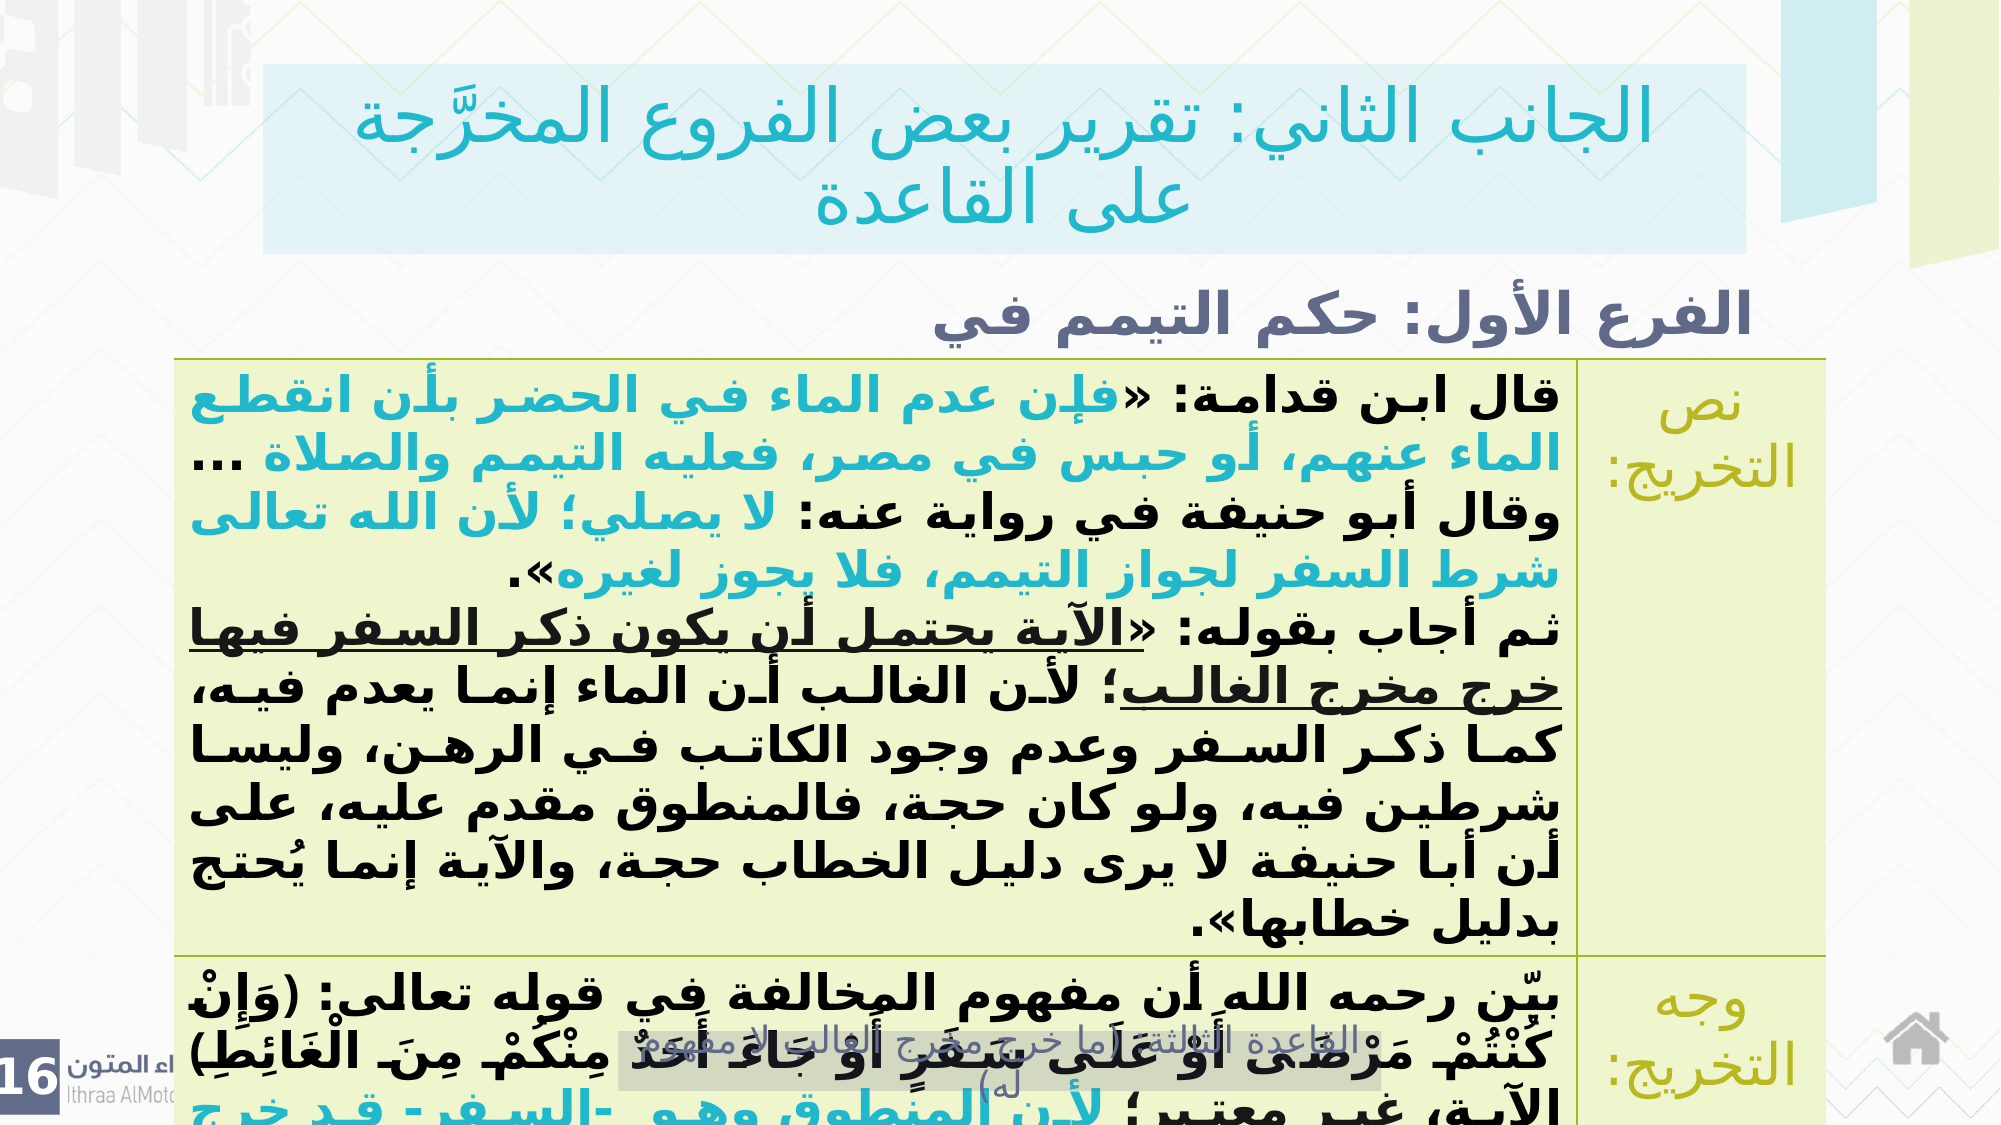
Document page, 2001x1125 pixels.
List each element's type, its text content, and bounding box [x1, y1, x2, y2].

table_cell وجه التخريج: [1578, 957, 1826, 1125]
picture [0, 1064, 5, 1087]
title الجانب الثاني: تقرير بعض الفروع المخرَّجة على القاعدة [263, 63, 1747, 254]
text_box القاعدة الثالثة: (ما خرج مخرج الغالب لا مفهوم له) [618, 1031, 1382, 1091]
table_header نص التخريج: [1578, 360, 1826, 955]
table_header قال ابن قدامة: «فإن عدم الماء في الحضر بأن انقطع الماء عنهم، أو حبس في مصر، فعليه التيمم والصلاة ... وقال أبو حنيفة في رواية عنه: لا يصلي؛ لأن الله تعالى شرط السفر لجواز التيمم، فلا يجوز لغيره». ثم أجاب بقوله: «الآية يحتمل أن يكون ذكر السفر فيها خرج مخرج الغالب؛ لأن الغالب أن الماء إنما يعدم فيه، كما ذكر السفر وعدم وجود الكاتب في الرهن، وليسا شرطين فيه، ولو كان حجة، فالمنطوق مقدم عليه، على أن أبا حنيفة لا يرى دليل الخطاب حجة، والآية إنما يُحتج بدليل خطابها». [174, 360, 1576, 955]
text_box الفرع الأول: حكم التيمم في الحضر. [916, 261, 1770, 358]
picture [0, 0, 2001, 1125]
table_cell بيّن رحمه الله أن مفهوم المخالفة في قوله تعالى: ﴿وَإِنْ كُنْتُمْ مَرْضَى أَوْ عَلَى سَفَرٍ أَوْ جَاءَ أَحَدٌ مِنْكُمْ مِنَ الْغَائِطِ﴾ الآية، غير معتبر؛ لأن المنطوق وهو -السفر- قد خرج مخرج الغالب. [174, 957, 1576, 1125]
